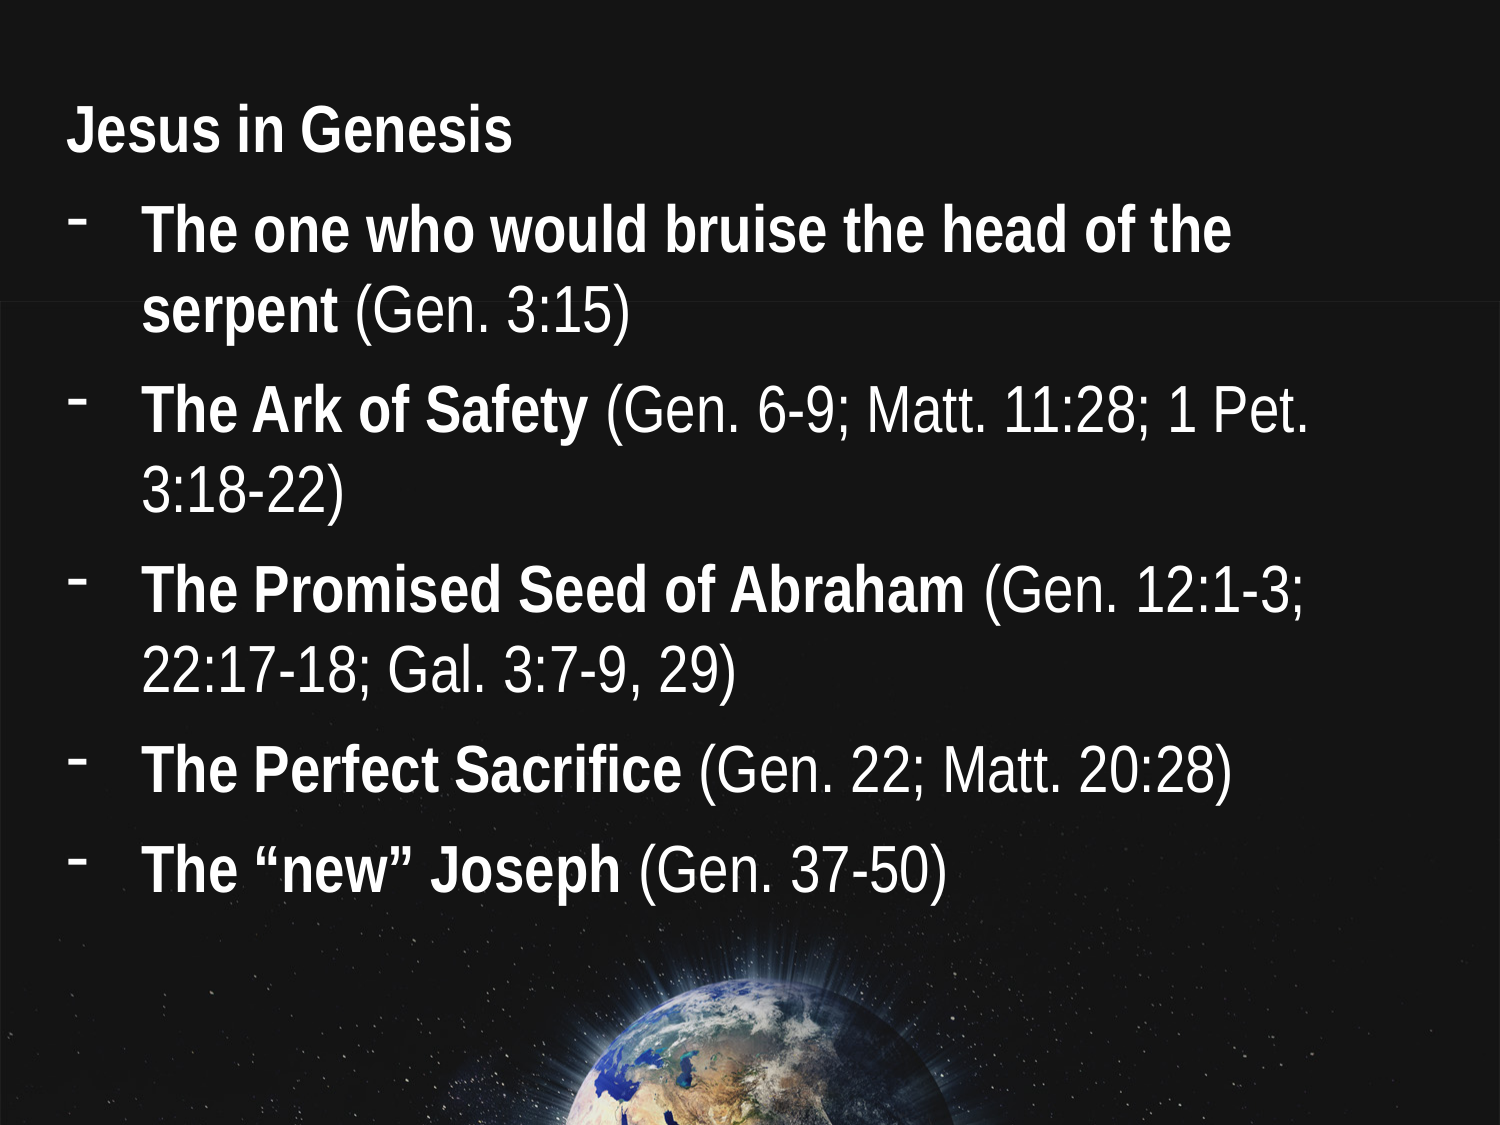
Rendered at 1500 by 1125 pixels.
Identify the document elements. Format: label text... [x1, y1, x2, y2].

text_box Jesus in Genesis The one who would bruise the head of the serpent (Gen. 3:15) The Ark of Safety (Gen. 6-9; Matt. 11:28; 1 Pet. 3:18-22) The Promised Seed of Abraham (Gen. 12:1-3; 22:17-18; Gal. 3:7-9, 29) The Perfect Sacrifice (Gen. 22; Matt. 20:28) The “new” Joseph (Gen. 37-50) [51, 78, 1378, 301]
picture [0, 301, 1500, 1125]
